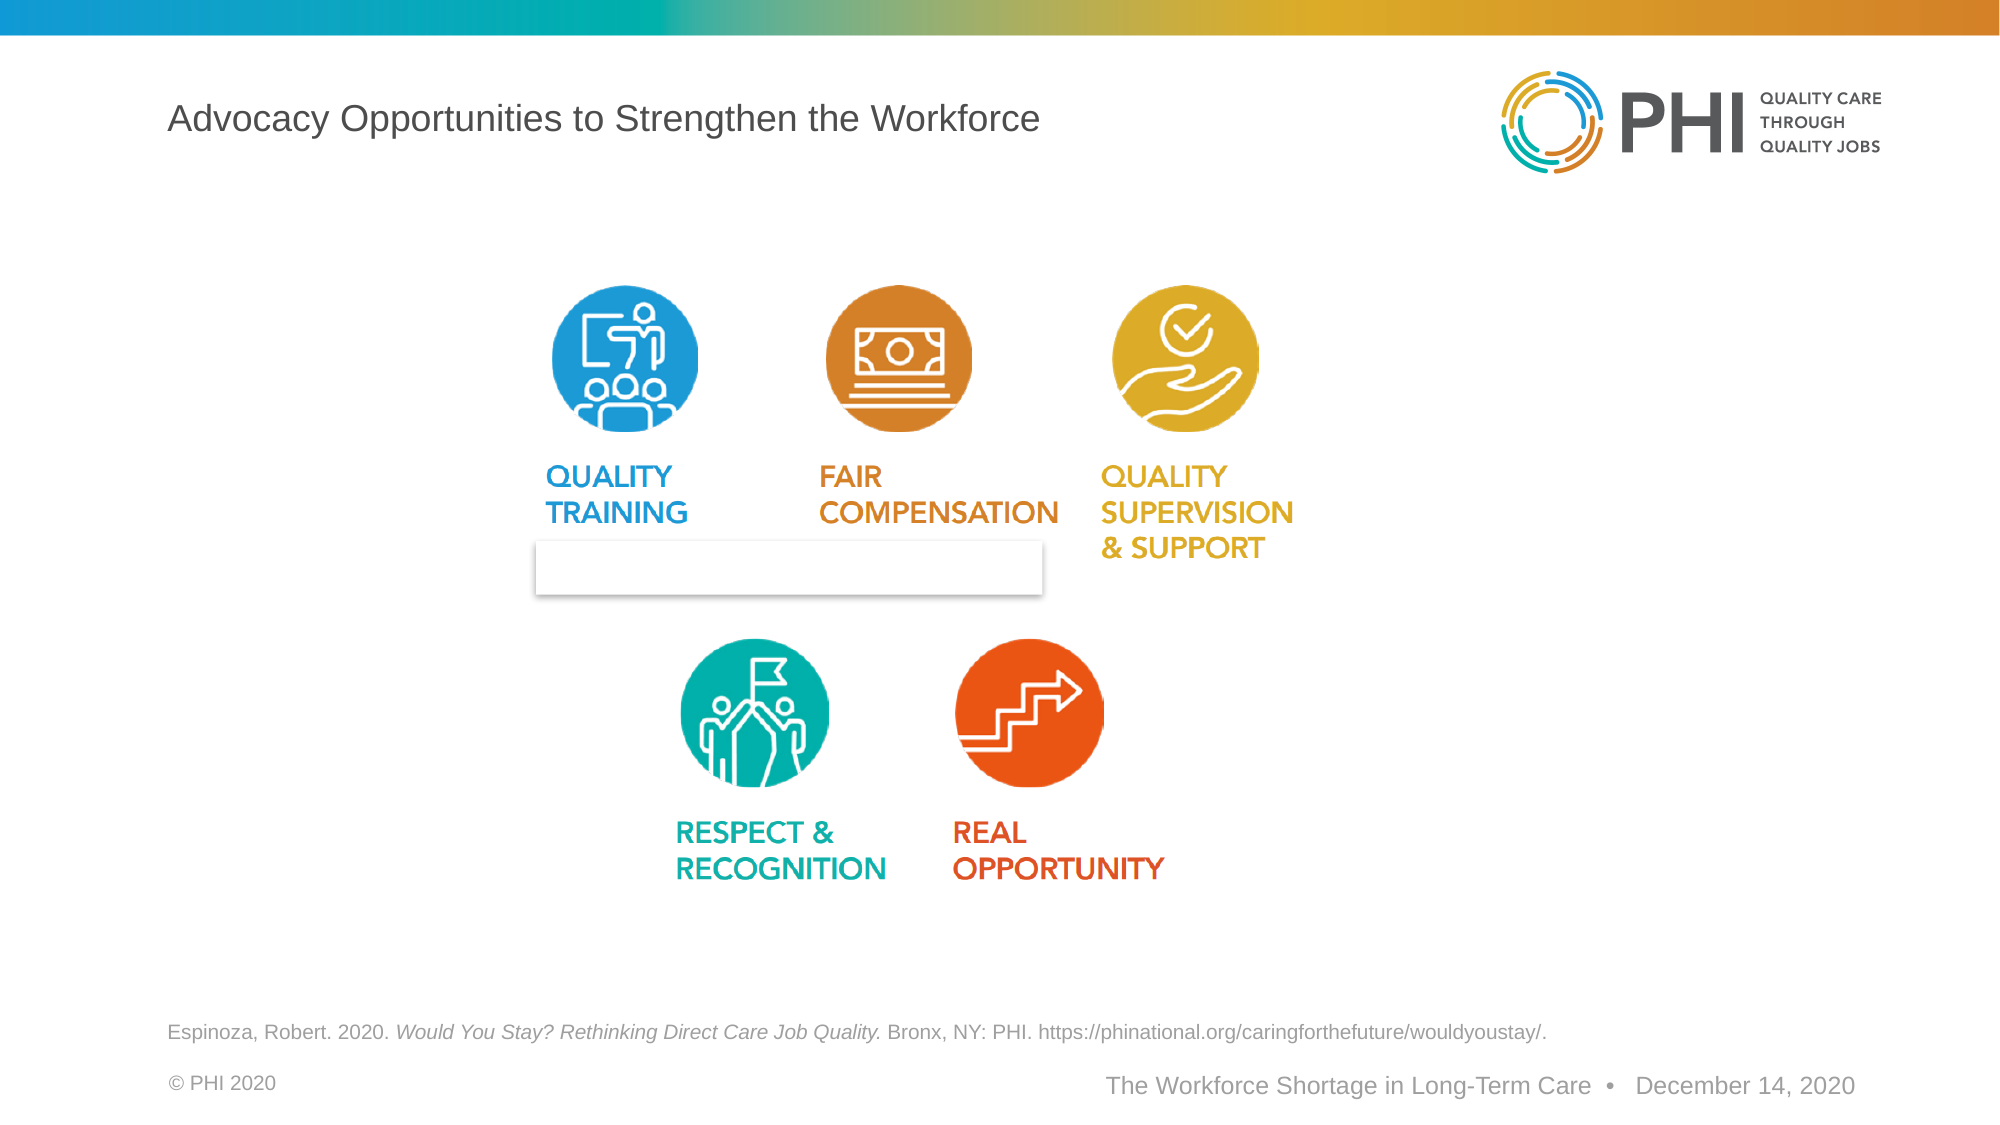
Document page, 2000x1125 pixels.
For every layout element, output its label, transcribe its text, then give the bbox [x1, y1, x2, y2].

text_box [501, 268, 1317, 595]
picture [0, 0, 2000, 1125]
text_box © PHI 2020 [154, 1062, 529, 1103]
text_box The Workforce Shortage in Long-Term Care • December 14, 2020 [772, 1062, 1873, 1108]
text_box Espinoza, Robert. 2020. Would You Stay? Rethinking Direct Care Job Quality. Bronx, NY: PHI. https://phinational.org/caringforthefuture/wouldyoustay/. [152, 1011, 1873, 1051]
title Advocacy Opportunities to Strengthen the Workforce [152, 87, 1877, 160]
